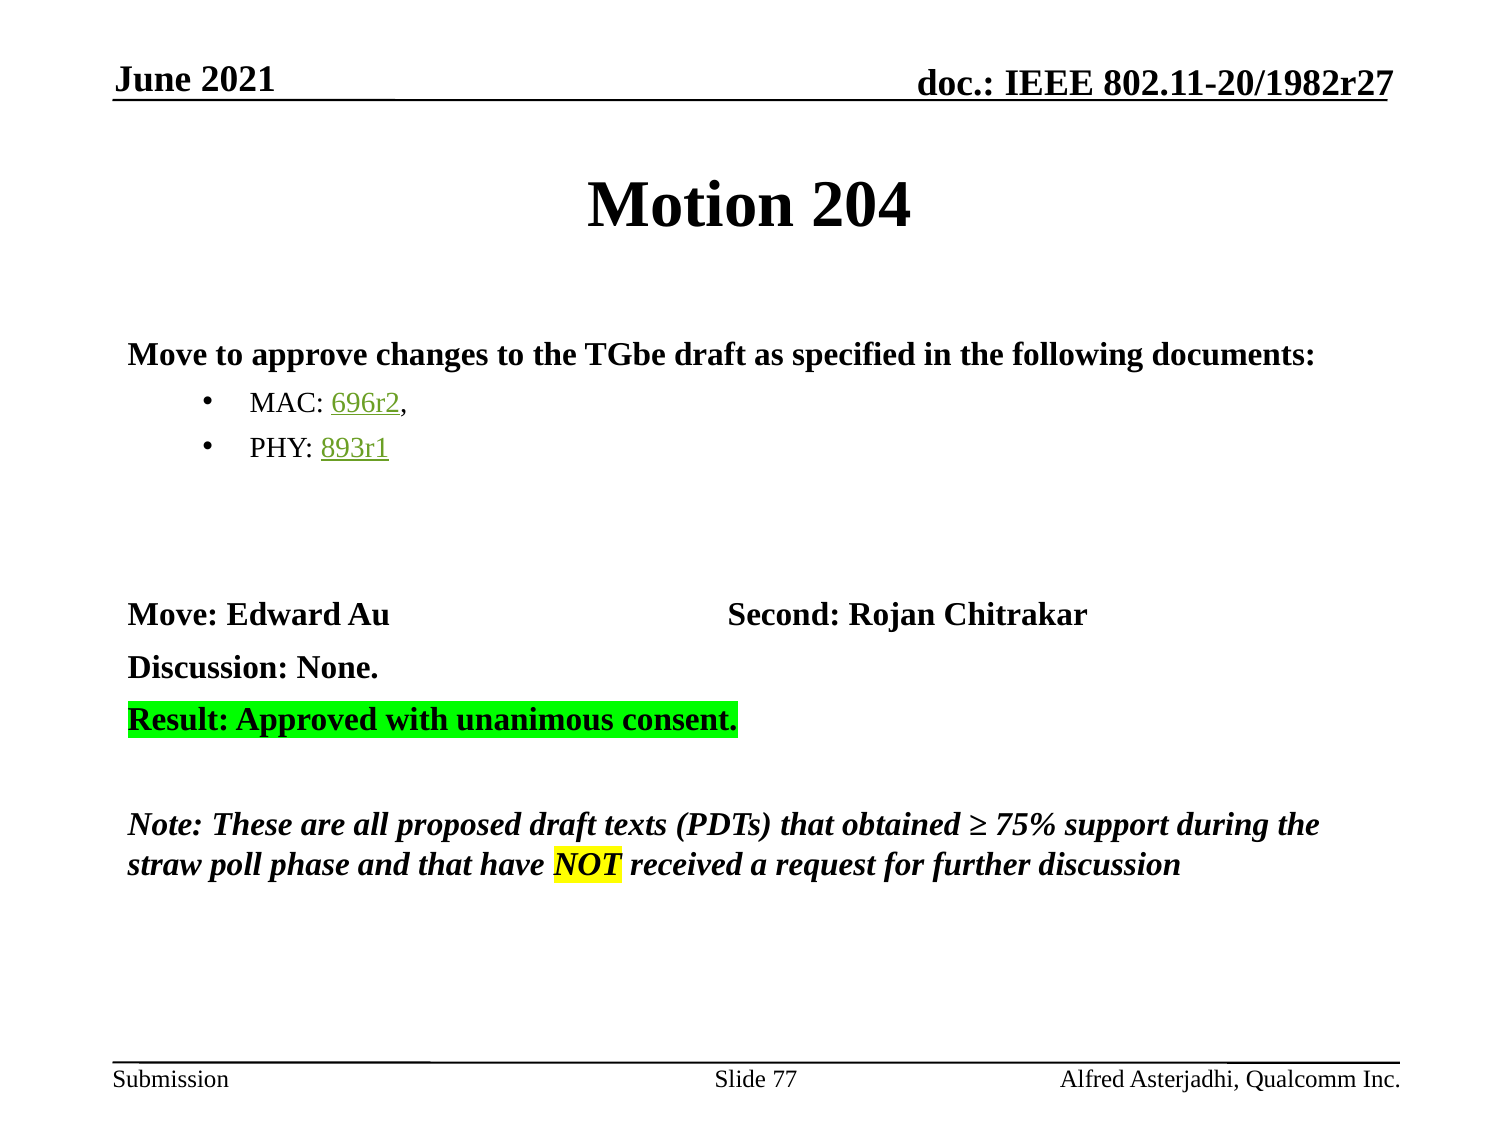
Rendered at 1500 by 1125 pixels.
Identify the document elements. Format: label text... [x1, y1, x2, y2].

title Motion 204 [112, 112, 1388, 288]
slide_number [114, 54, 423, 100]
slide_number Slide 77 [712, 1061, 800, 1123]
list Move to approve changes to the TGbe draft as specified in the following documents: MAC: 696r2, PHY: 893r1 Move: Edward Au Second: Rojan Chitrakar Discussion: None. Result: Approved with unanimous consent. Note: These are all proposed draft texts (PDTs) that obtained ≥ 75% support during the straw poll phase and that have NOT received a request for further discussion [112, 324, 1388, 1000]
footer Alfred Asterjadhi, Qualcomm Inc. [878, 1061, 1402, 1093]
